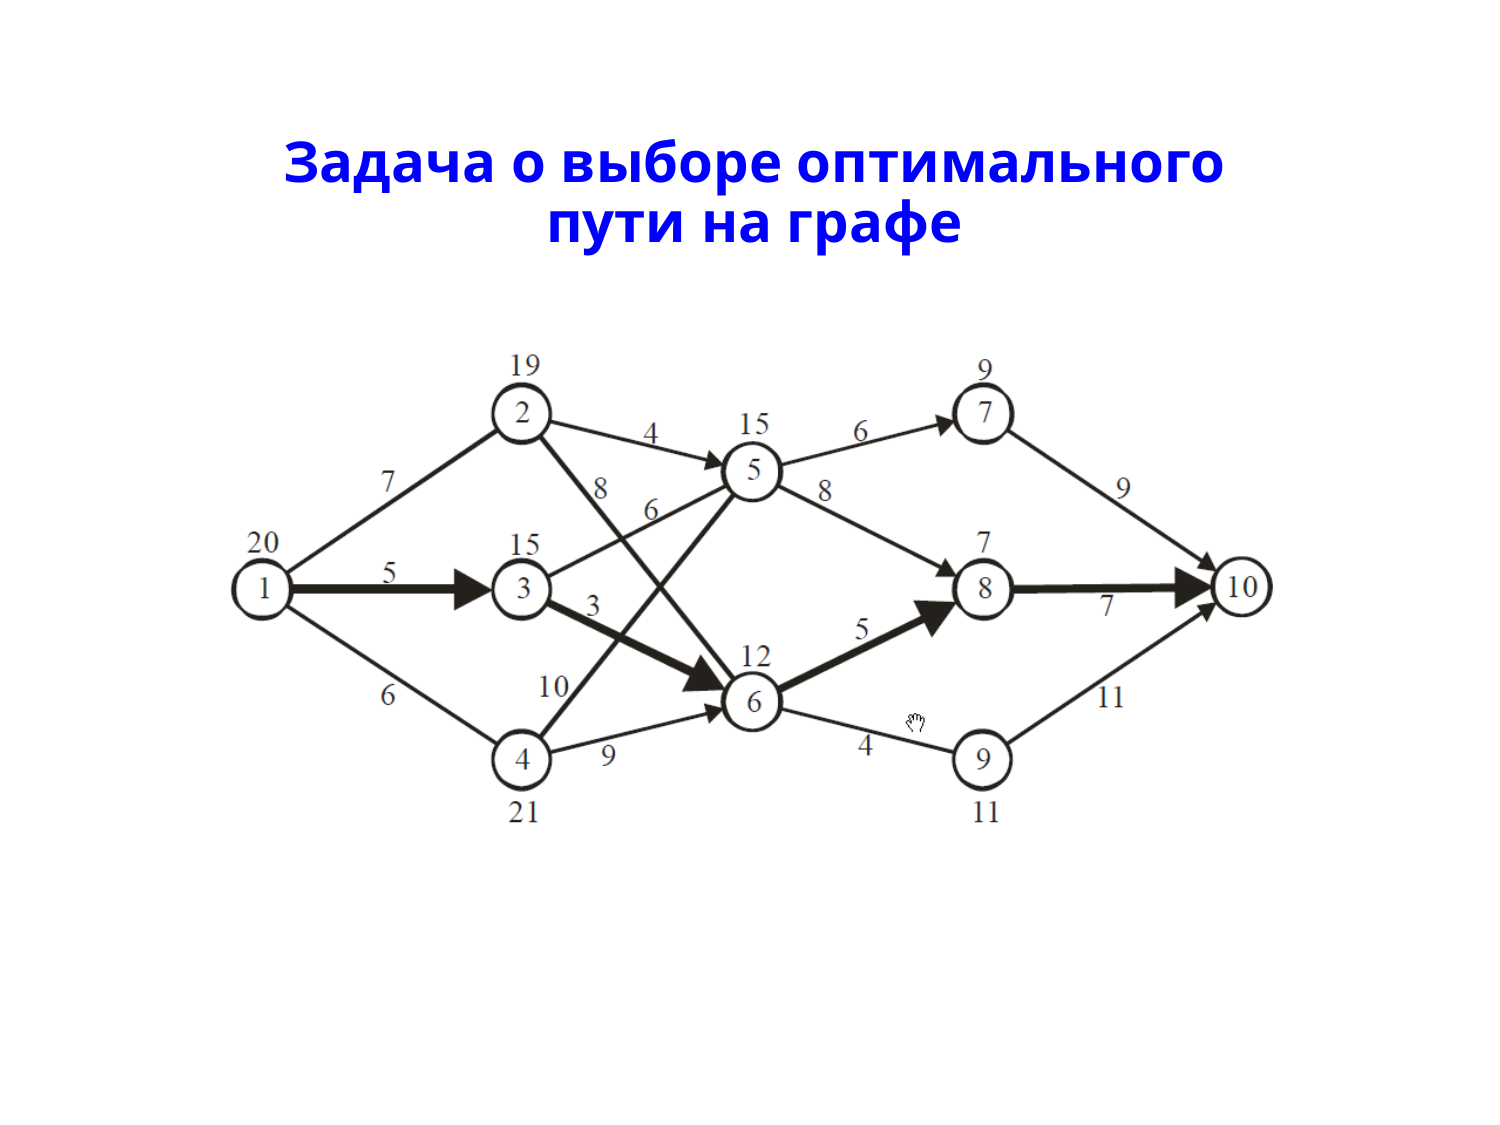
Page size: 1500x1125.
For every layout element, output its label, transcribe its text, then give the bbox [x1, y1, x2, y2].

picture [228, 351, 1280, 827]
title Задача о выборе оптимального пути на графе [196, 152, 1313, 236]
